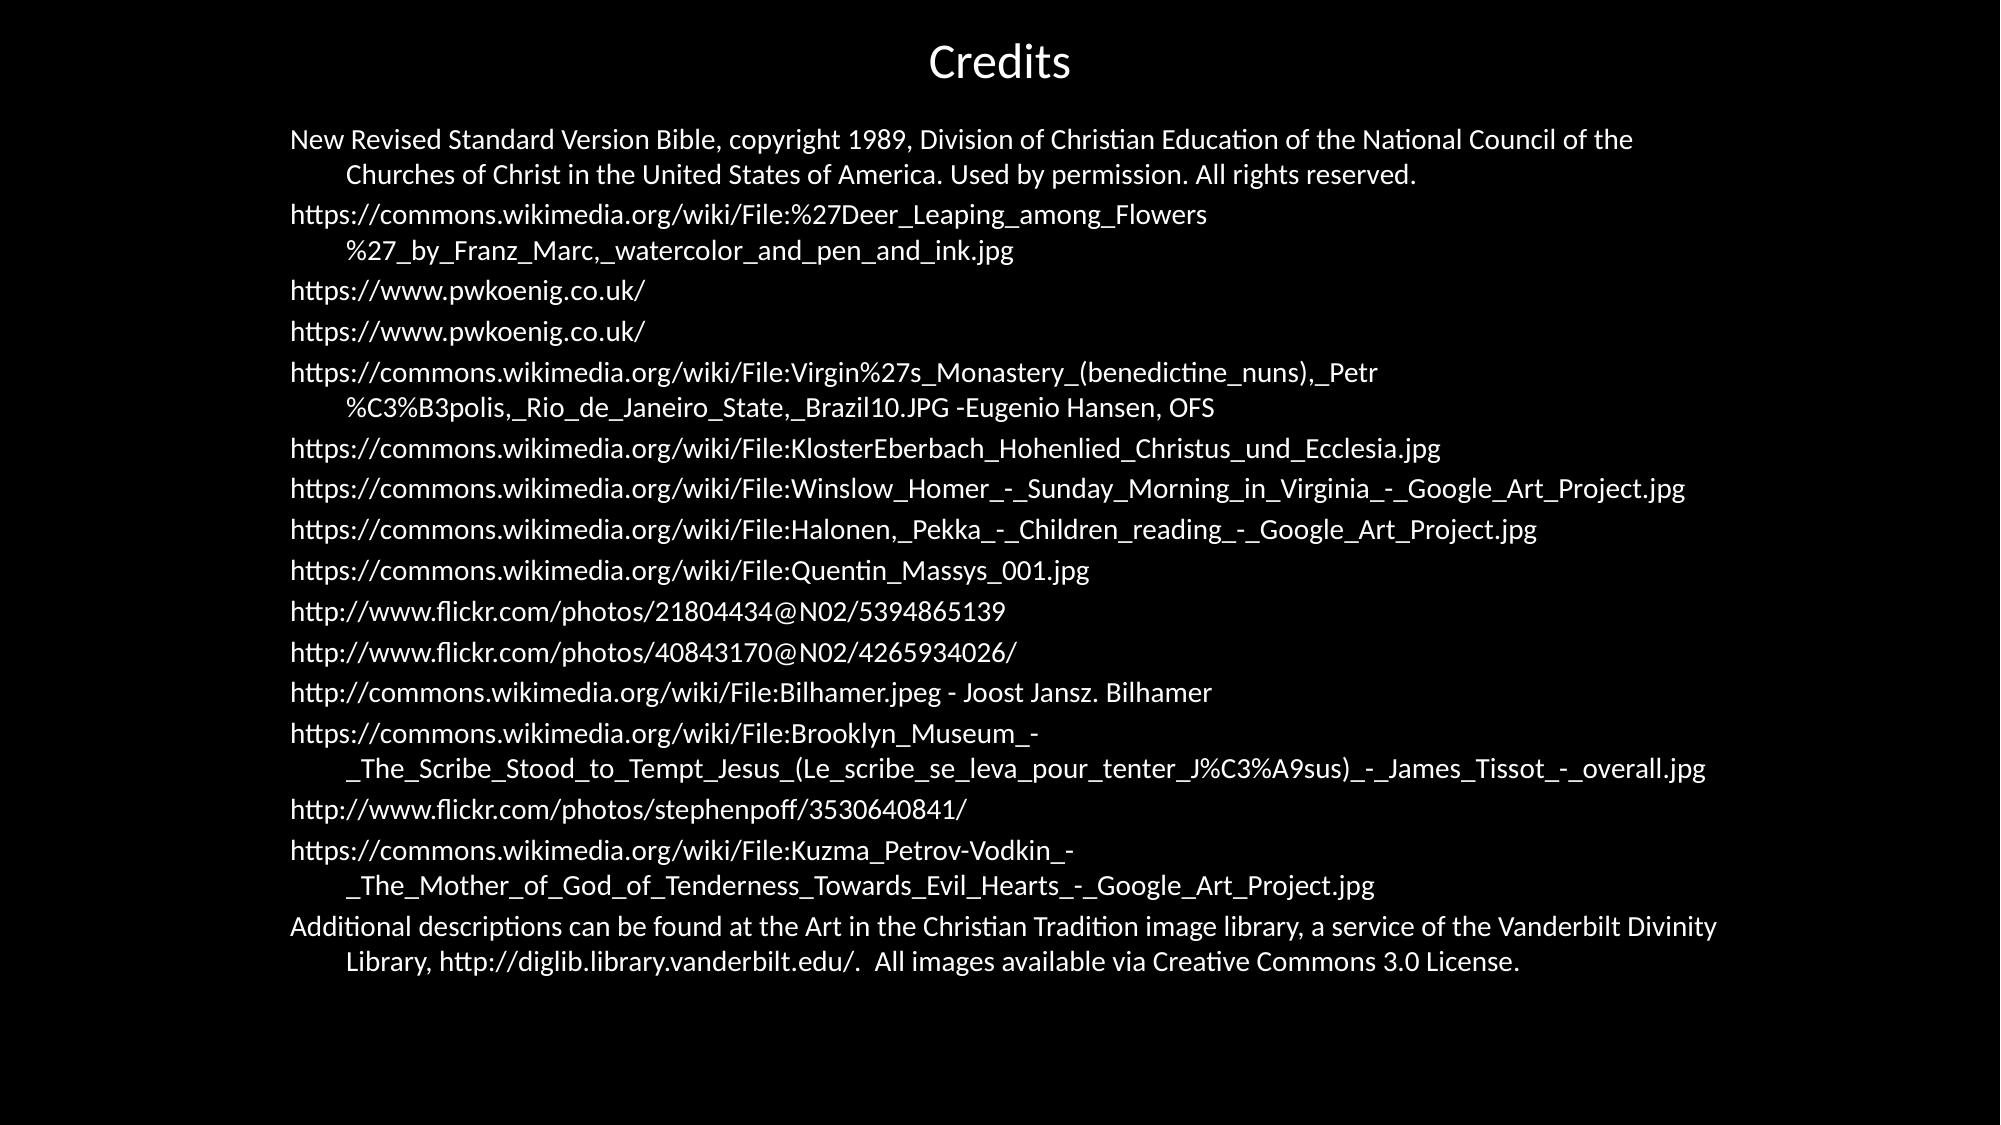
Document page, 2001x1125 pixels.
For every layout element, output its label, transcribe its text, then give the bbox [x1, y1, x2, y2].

list New Revised Standard Version Bible, copyright 1989, Division of Christian Education of the National Council of the Churches of Christ in the United States of America. Used by permission. All rights reserved. https://commons.wikimedia.org/wiki/File:%27Deer_Leaping_among_Flowers%27_by_Franz_Marc,_watercolor_and_pen_and_ink.jpg https://www.pwkoenig.co.uk/ https://www.pwkoenig.co.uk/ https://commons.wikimedia.org/wiki/File:Virgin%27s_Monastery_(benedictine_nuns),_Petr%C3%B3polis,_Rio_de_Janeiro_State,_Brazil10.JPG -Eugenio Hansen, OFS https://commons.wikimedia.org/wiki/File:KlosterEberbach_Hohenlied_Christus_und_Ecclesia.jpg https://commons.wikimedia.org/wiki/File:Winslow_Homer_-_Sunday_Morning_in_Virginia_-_Google_Art_Project.jpg https://commons.wikimedia.org/wiki/File:Halonen,_Pekka_-_Children_reading_-_Google_Art_Project.jpg https://commons.wikimedia.org/wiki/File:Quentin_Massys_001.jpg http://www.flickr.com/photos/21804434@N02/5394865139 http://www.flickr.com/photos/40843170@N02/4265934026/ http://commons.wikimedia.org/wiki/File:Bilhamer.jpeg - Joost Jansz. Bilhamer https://commons.wikimedia.org/wiki/File:Brooklyn_Museum_-_The_Scribe_Stood_to_Tempt_Jesus_(Le_scribe_se_leva_pour_tenter_J%C3%A9sus)_-_James_Tissot_-_overall.jpg http://www.flickr.com/photos/stephenpoff/3530640841/ https://commons.wikimedia.org/wiki/File:Kuzma_Petrov-Vodkin_-_The_Mother_of_God_of_Tenderness_Towards_Evil_Hearts_-_Google_Art_Project.jpg Additional descriptions can be found at the Art in the Christian Tradition image library, a service of the Vanderbilt Divinity Library, http://diglib.library.vanderbilt.edu/. All images available via Creative Commons 3.0 License. [275, 112, 1750, 1000]
title Credits [324, 17, 1675, 100]
